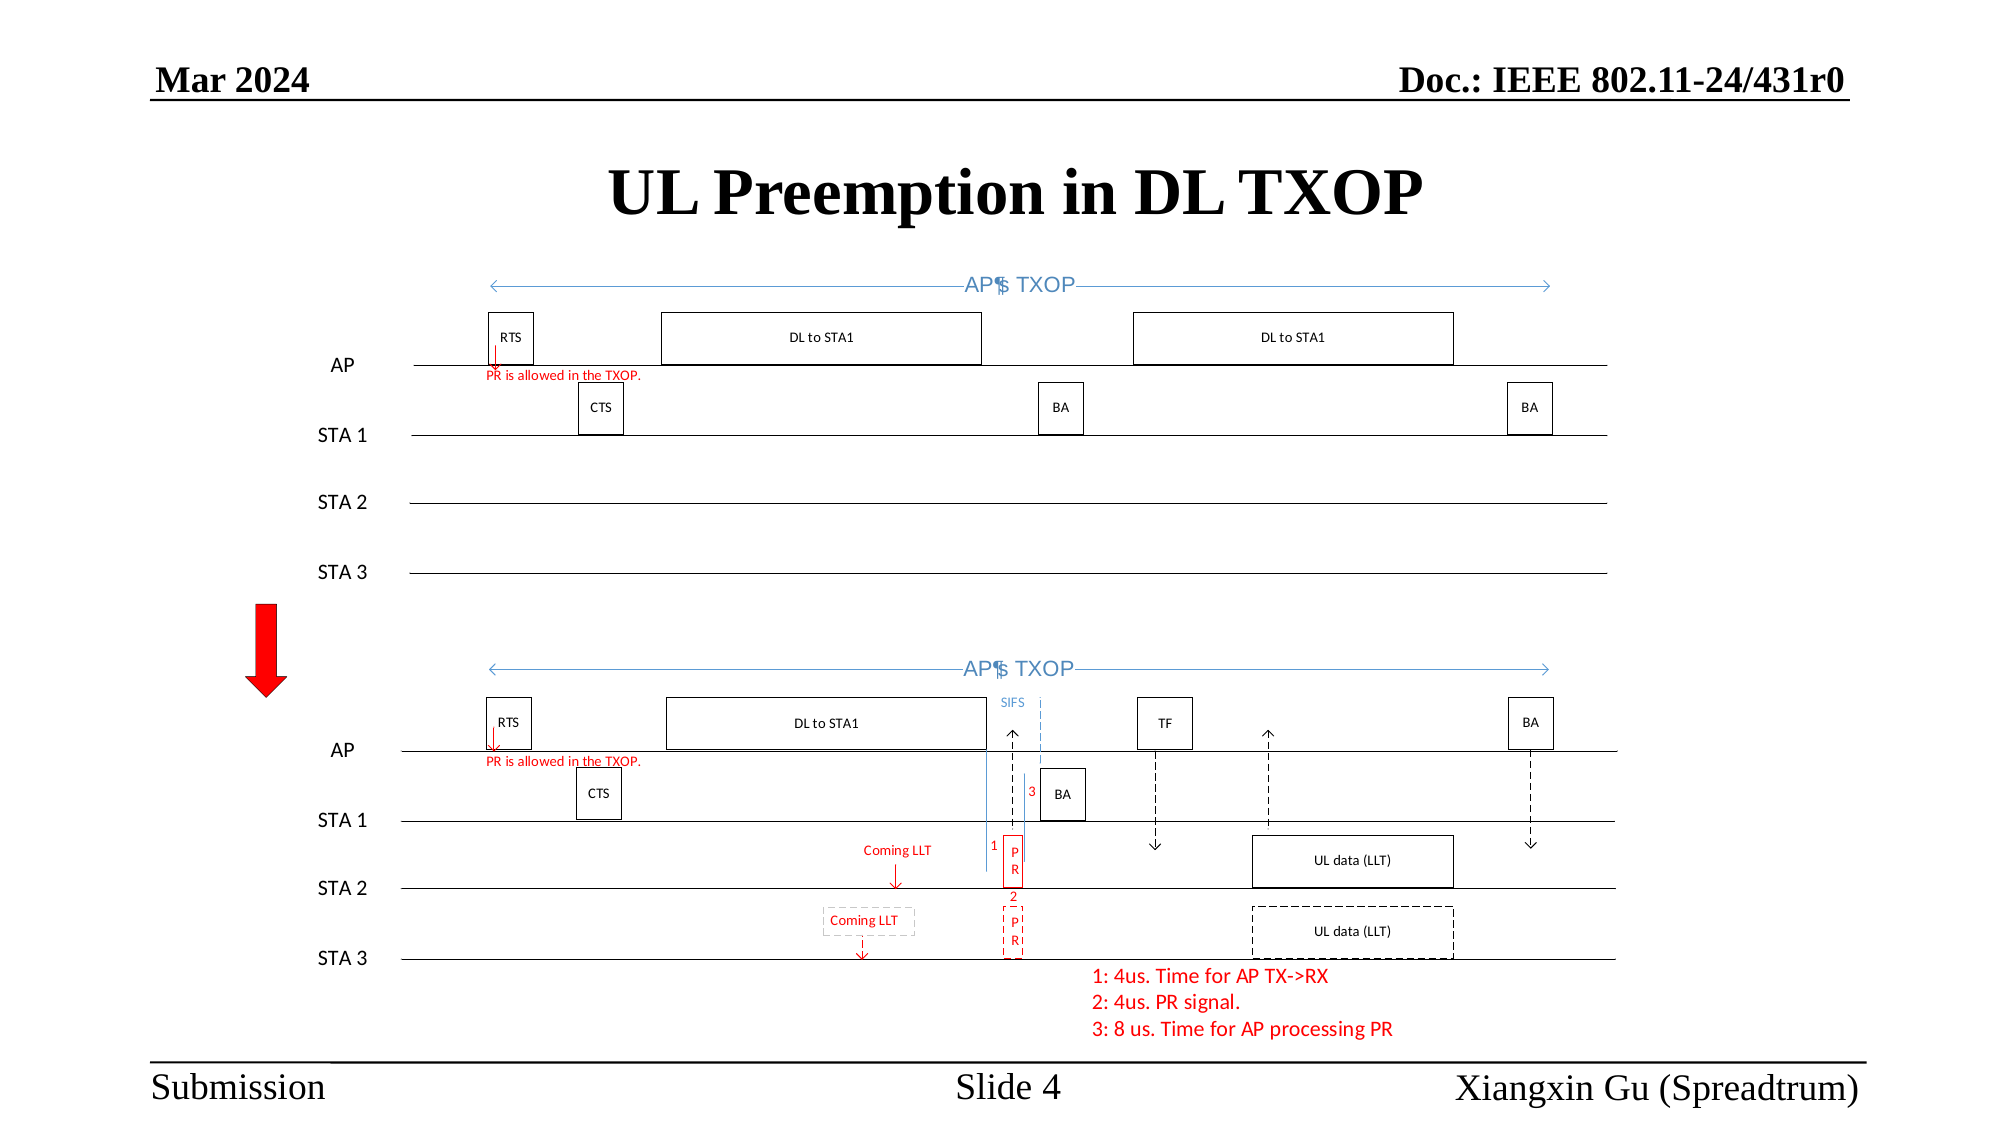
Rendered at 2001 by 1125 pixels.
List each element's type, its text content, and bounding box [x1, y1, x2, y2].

footer Xiangxin Gu (Spreadtrum) [1451, 1062, 1860, 1109]
picture [242, 264, 1619, 1055]
slide_number Slide 4 [942, 1063, 1075, 1108]
title UL Preemption in DL TXOP [149, 112, 1884, 263]
